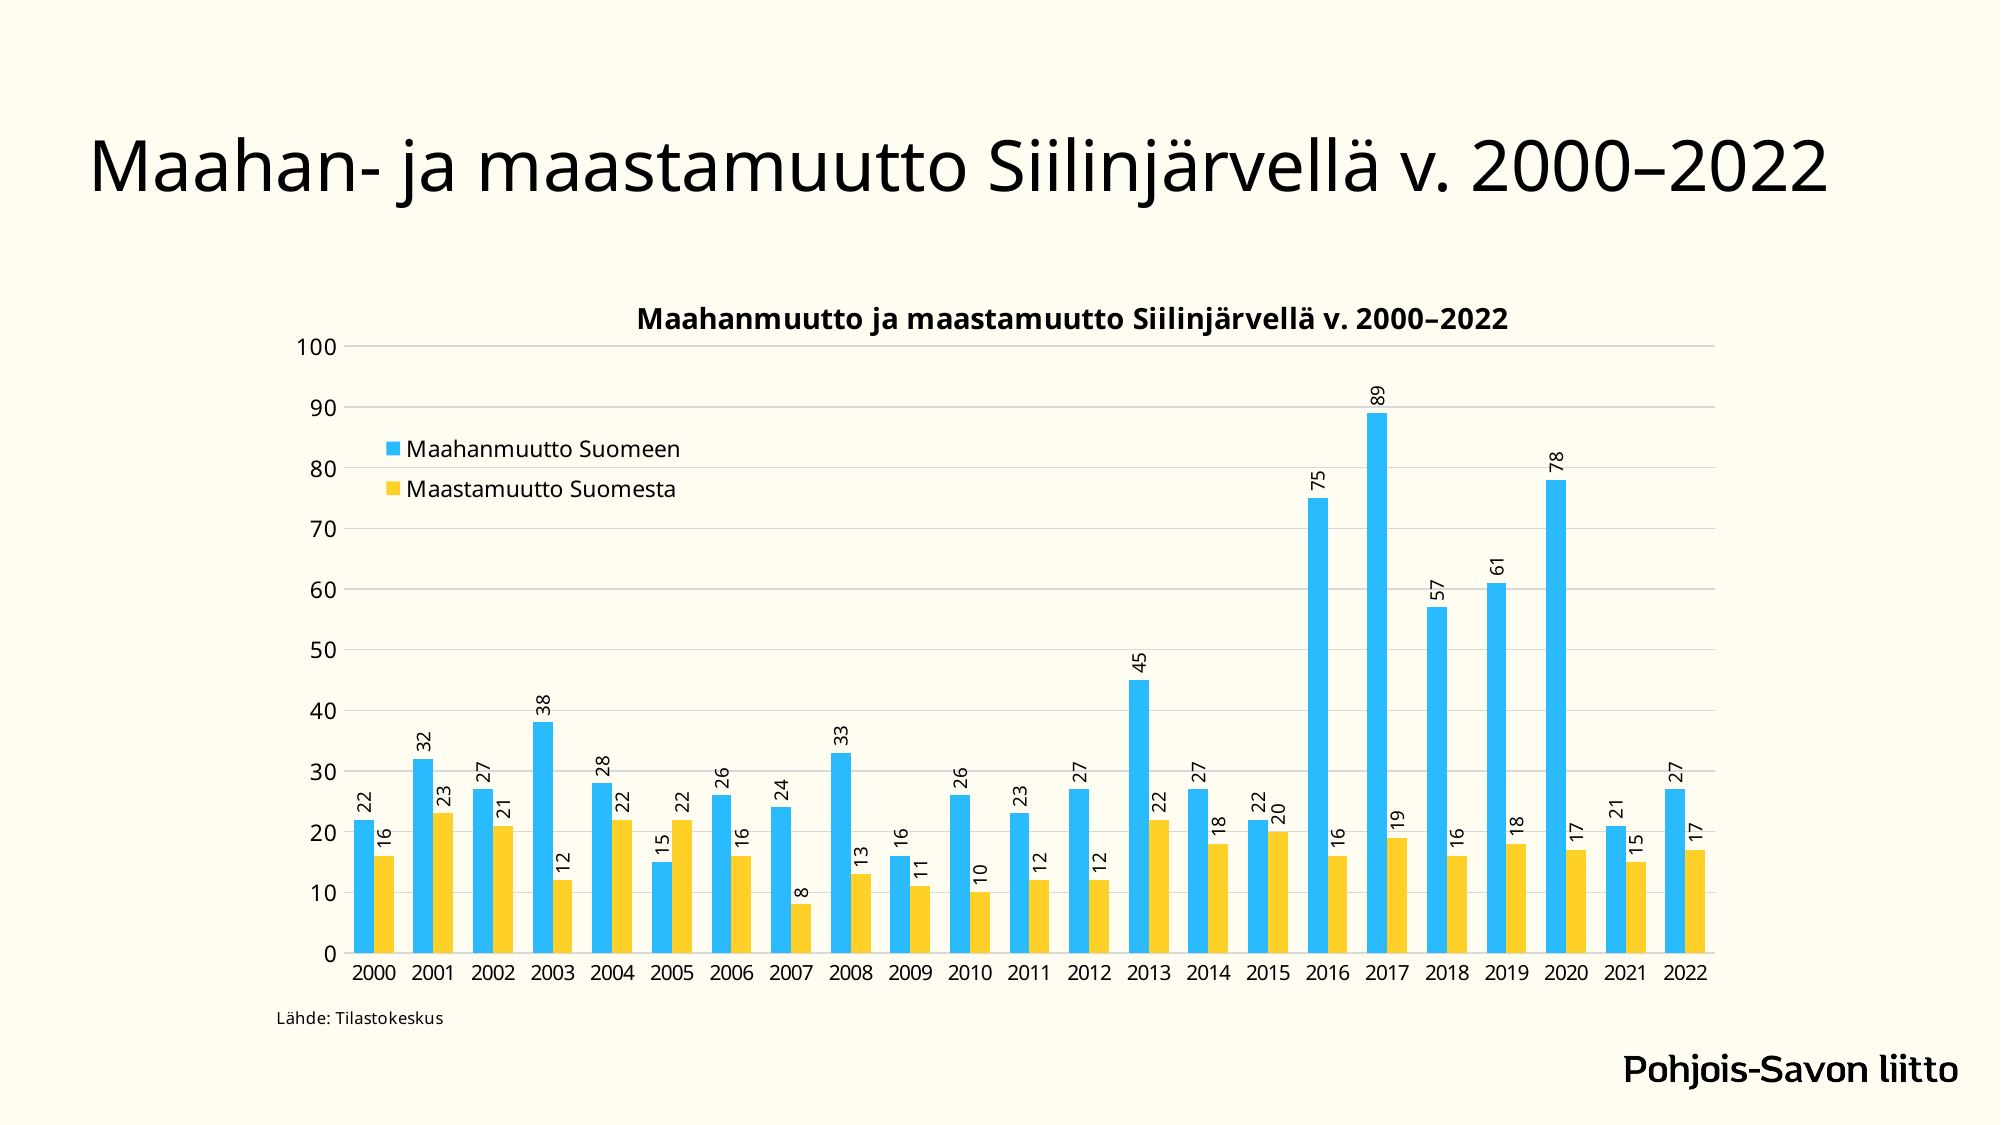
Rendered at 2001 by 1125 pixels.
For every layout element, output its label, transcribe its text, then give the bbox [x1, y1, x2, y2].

chart [261, 270, 1739, 1039]
title Maahan- ja maastamuutto Siilinjärvellä v. 2000–2022 [73, 59, 1926, 278]
picture [1600, 1038, 1981, 1106]
